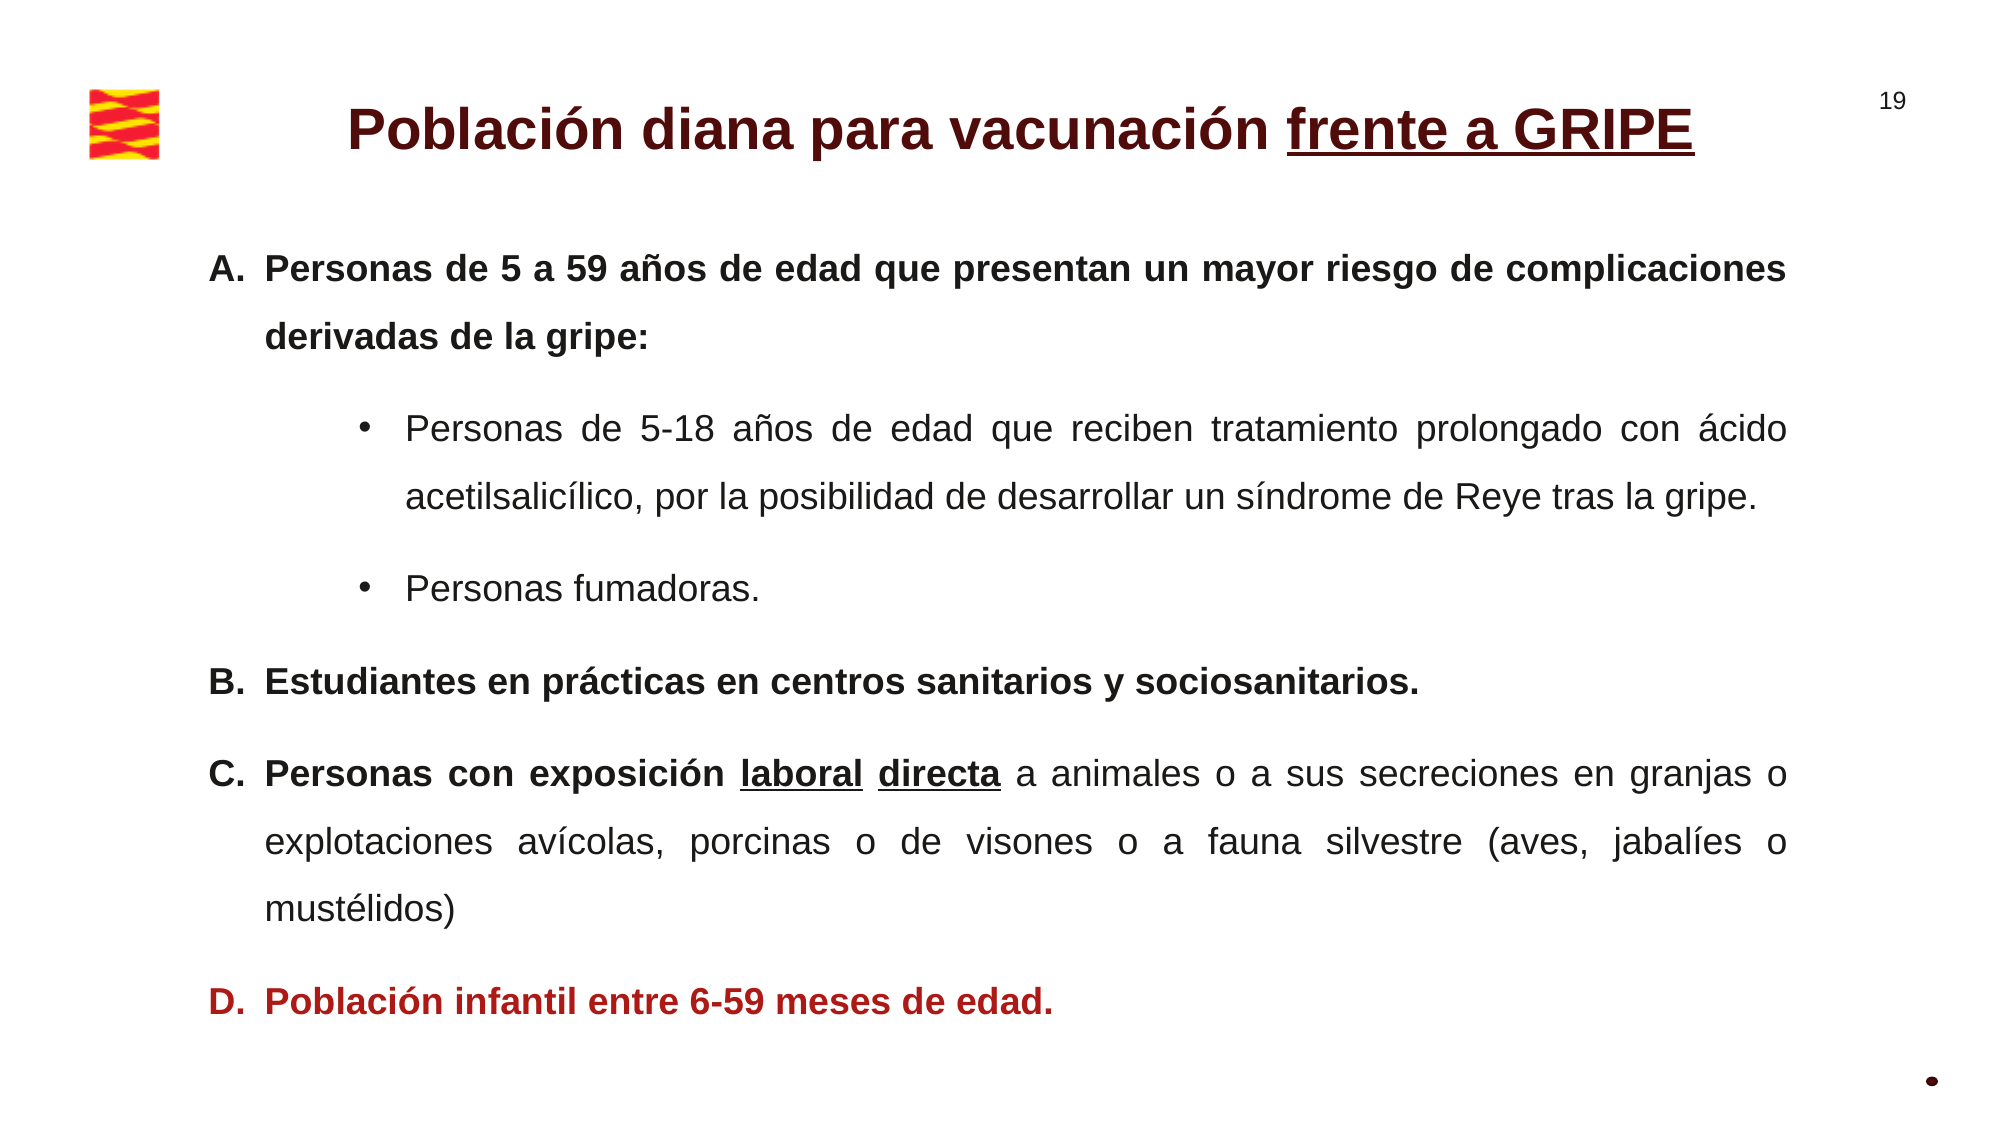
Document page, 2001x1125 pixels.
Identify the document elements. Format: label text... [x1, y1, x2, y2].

text_box Población diana para vacunación frente a GRIPE [158, 83, 1884, 169]
text_box [1925, 1076, 1938, 1087]
text_box Personas de 5 a 59 años de edad que presentan un mayor riesgo de complicaciones derivadas de la gripe: Personas de 5-18 años de edad que reciben tratamiento prolongado con ácido acetilsalicílico, por la posibilidad de desarrollar un síndrome de Reye tras la gripe. Personas fumadoras. Estudiantes en prácticas en centros sanitarios y sociosanitarios. Personas con exposición laboral directa a animales o a sus secreciones en granjas o explotaciones avícolas, porcinas o de visones o a fauna silvestre (aves, jabalíes o mustélidos) Población infantil entre 6-59 meses de edad. [118, 214, 1803, 1122]
